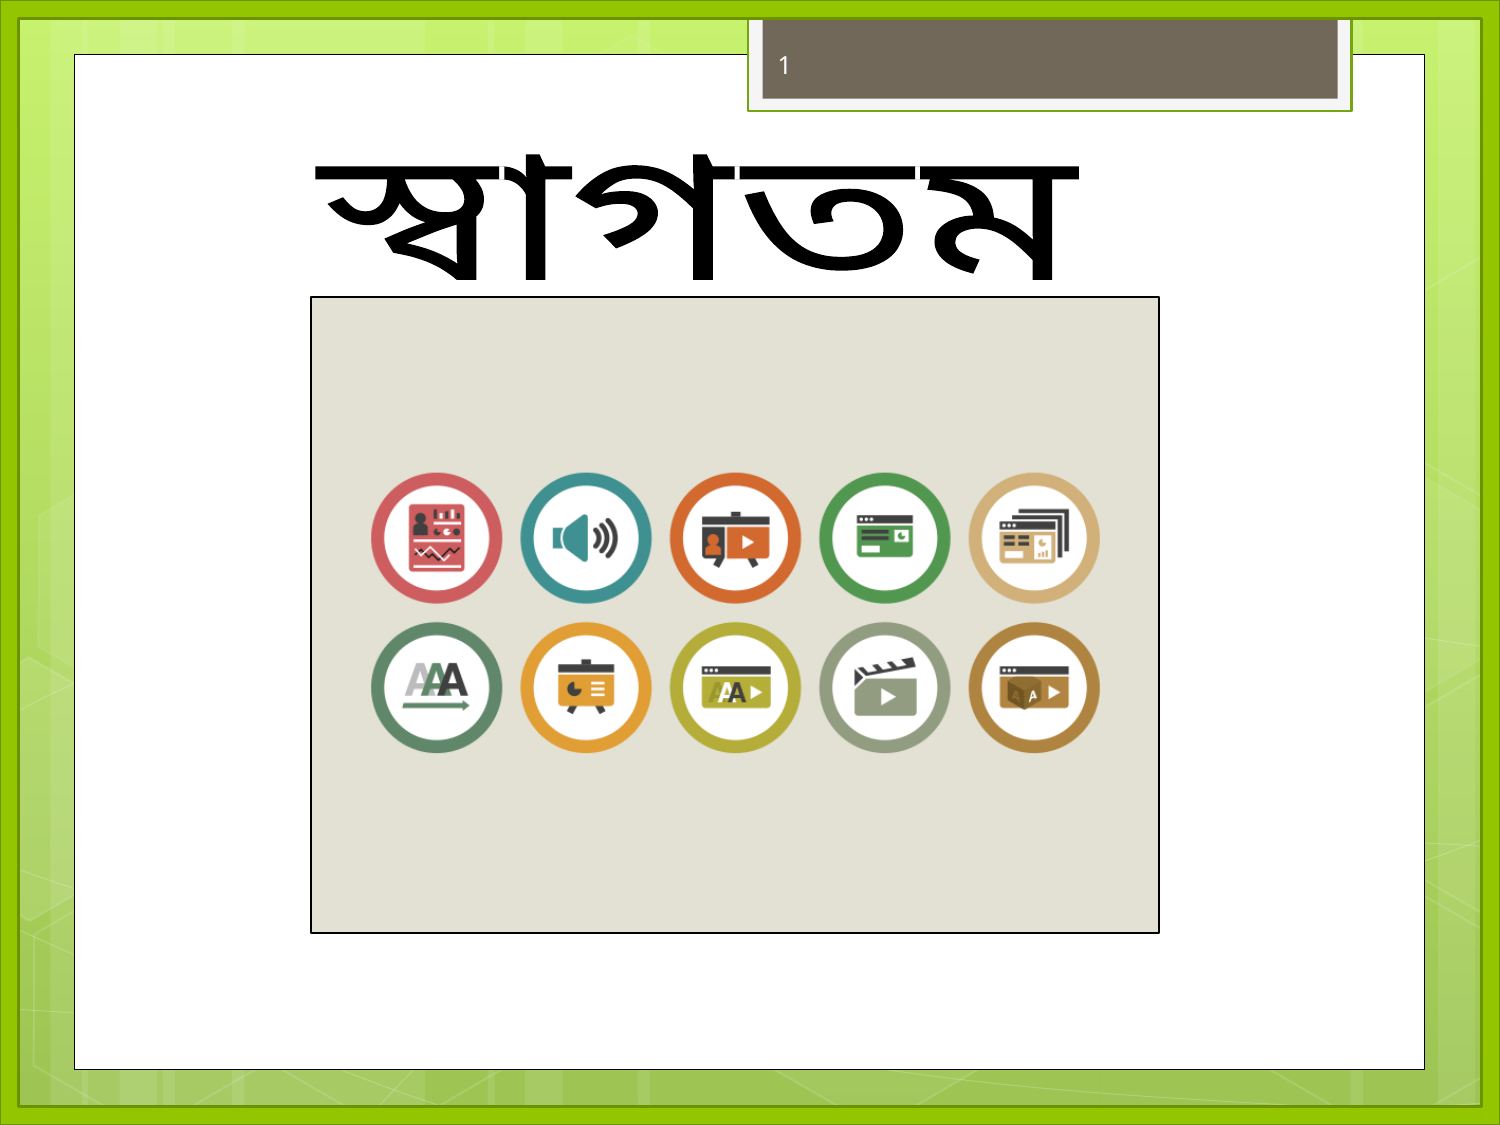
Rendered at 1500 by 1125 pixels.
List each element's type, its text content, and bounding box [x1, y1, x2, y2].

text_box স্বাগতম [574, 153, 1080, 281]
text_box স্বাগতম [314, 153, 574, 281]
slide_number 1 [762, 36, 982, 97]
picture [312, 297, 1159, 933]
